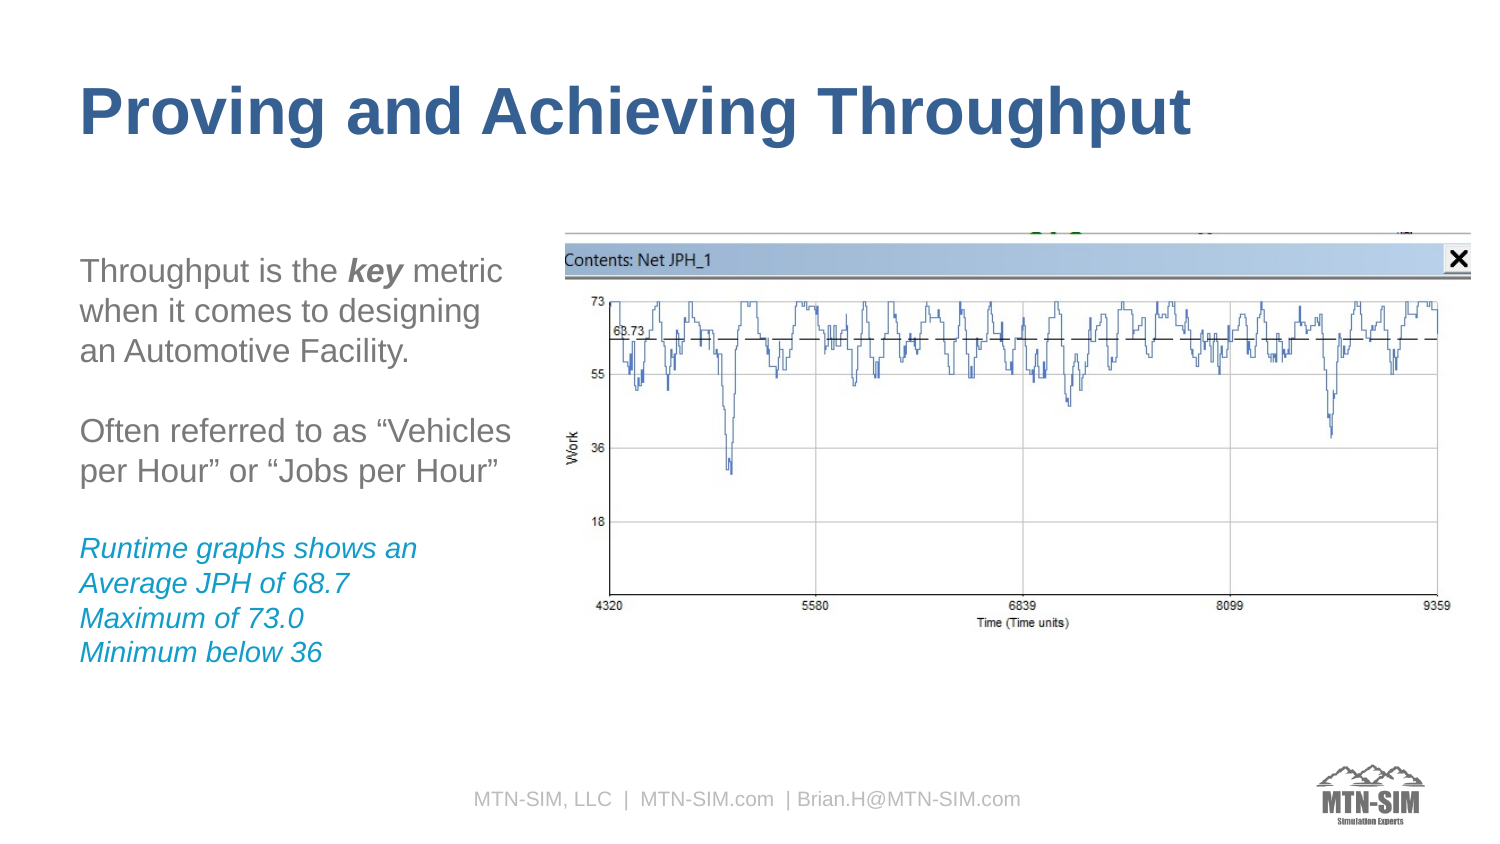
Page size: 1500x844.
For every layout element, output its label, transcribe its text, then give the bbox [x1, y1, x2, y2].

text_box Throughput is the key metric when it comes to designing an Automotive Facility. Often referred to as “Vehicles per Hour” or “Jobs per Hour” Runtime graphs shows an Average JPH of 68.7 Maximum of 73.0 Minimum below 36 [64, 242, 538, 677]
picture [565, 232, 1471, 635]
text_box Proving and Achieving Throughput [64, 60, 1447, 151]
picture [1316, 764, 1425, 825]
